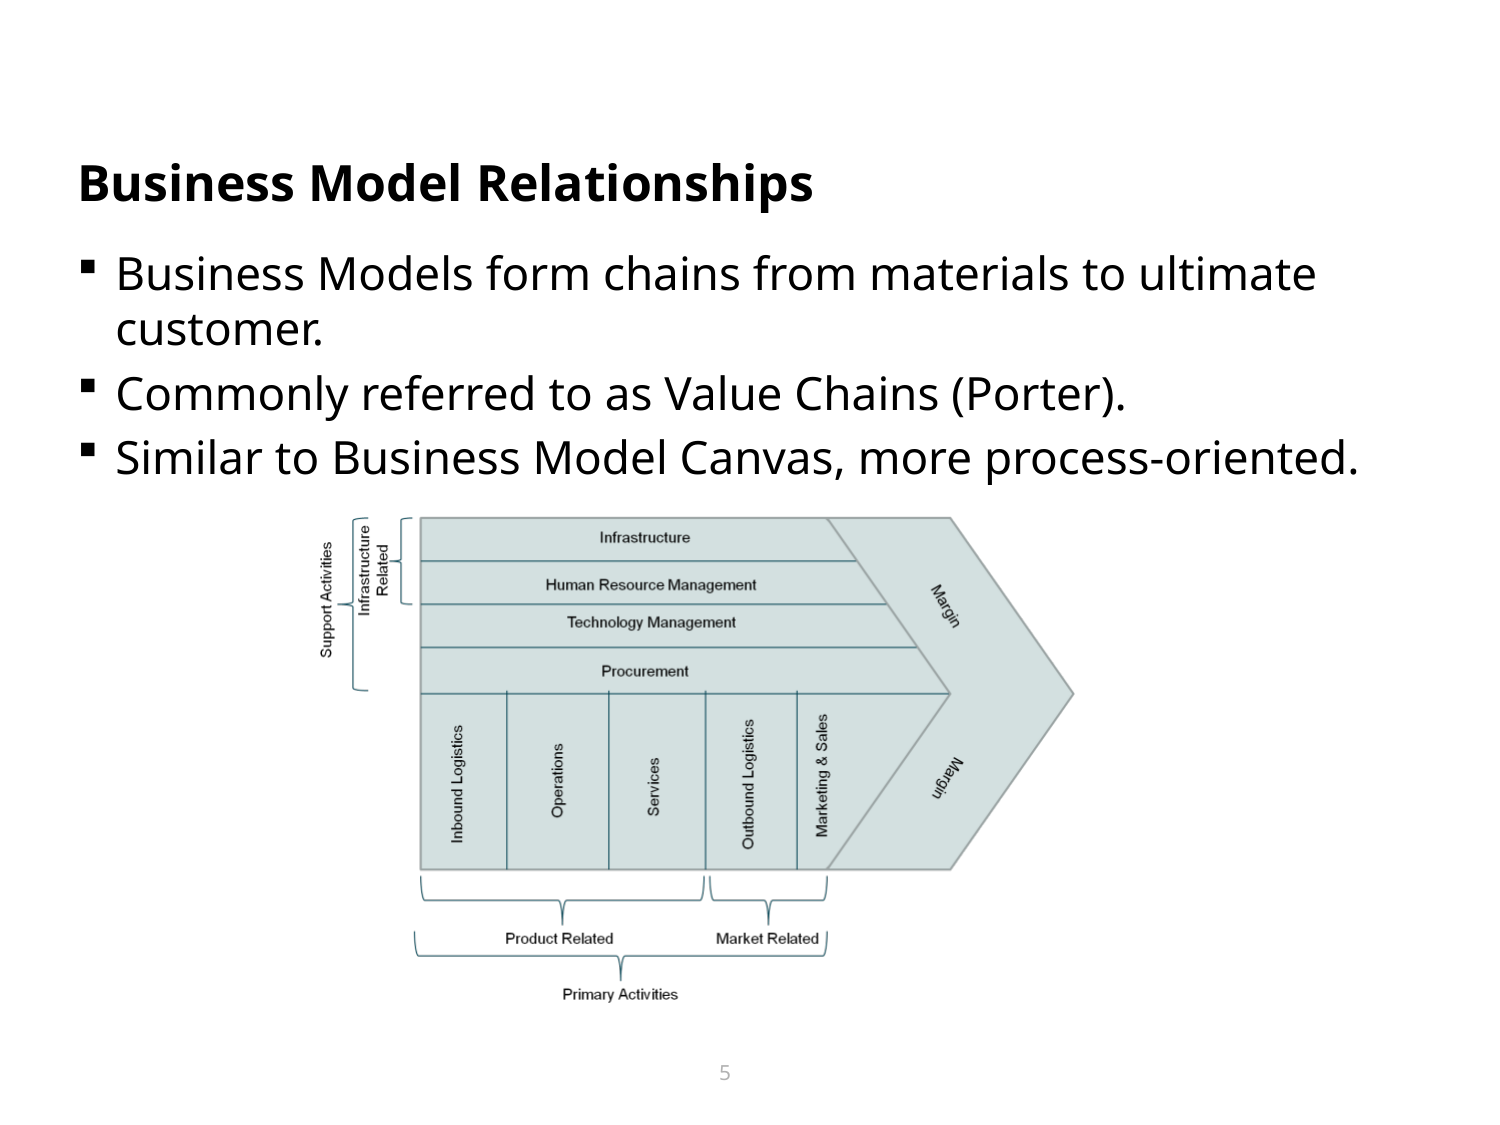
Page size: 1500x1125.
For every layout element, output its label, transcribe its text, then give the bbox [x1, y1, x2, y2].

picture [312, 499, 1076, 1009]
slide_number 5 [549, 1050, 900, 1098]
title Business Model Relationships [62, 137, 1438, 225]
list Business Models form chains from materials to ultimate customer. Commonly referred to as Value Chains (Porter). Similar to Business Model Canvas, more process-oriented. [62, 237, 1438, 538]
